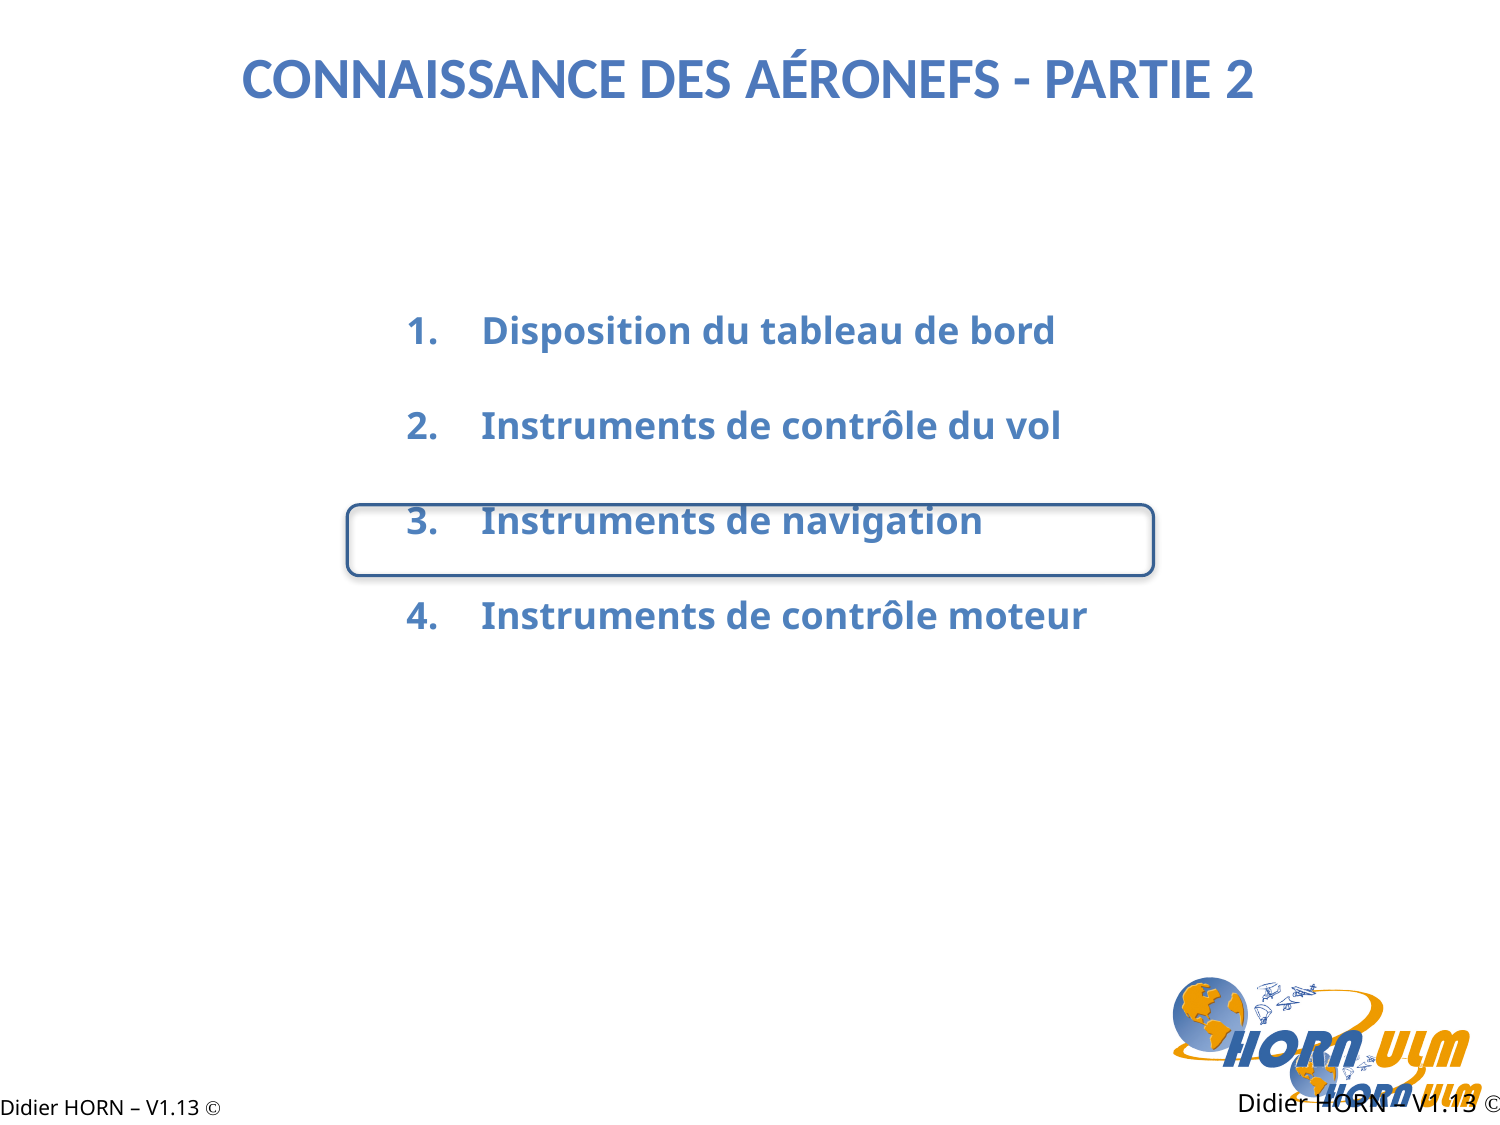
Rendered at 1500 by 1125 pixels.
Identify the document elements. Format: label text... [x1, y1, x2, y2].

text_box Disposition du tableau de bord Instruments de contrôle du vol Instruments de navigation Instruments de contrôle moteur [241, 299, 1239, 645]
picture [1150, 956, 1500, 1095]
text_box Didier HORN – V1.13  [1222, 1102, 1500, 1125]
text_box [347, 504, 1154, 576]
text_box Connaissance des aéronefs - Partie 2 [0, 48, 1498, 112]
